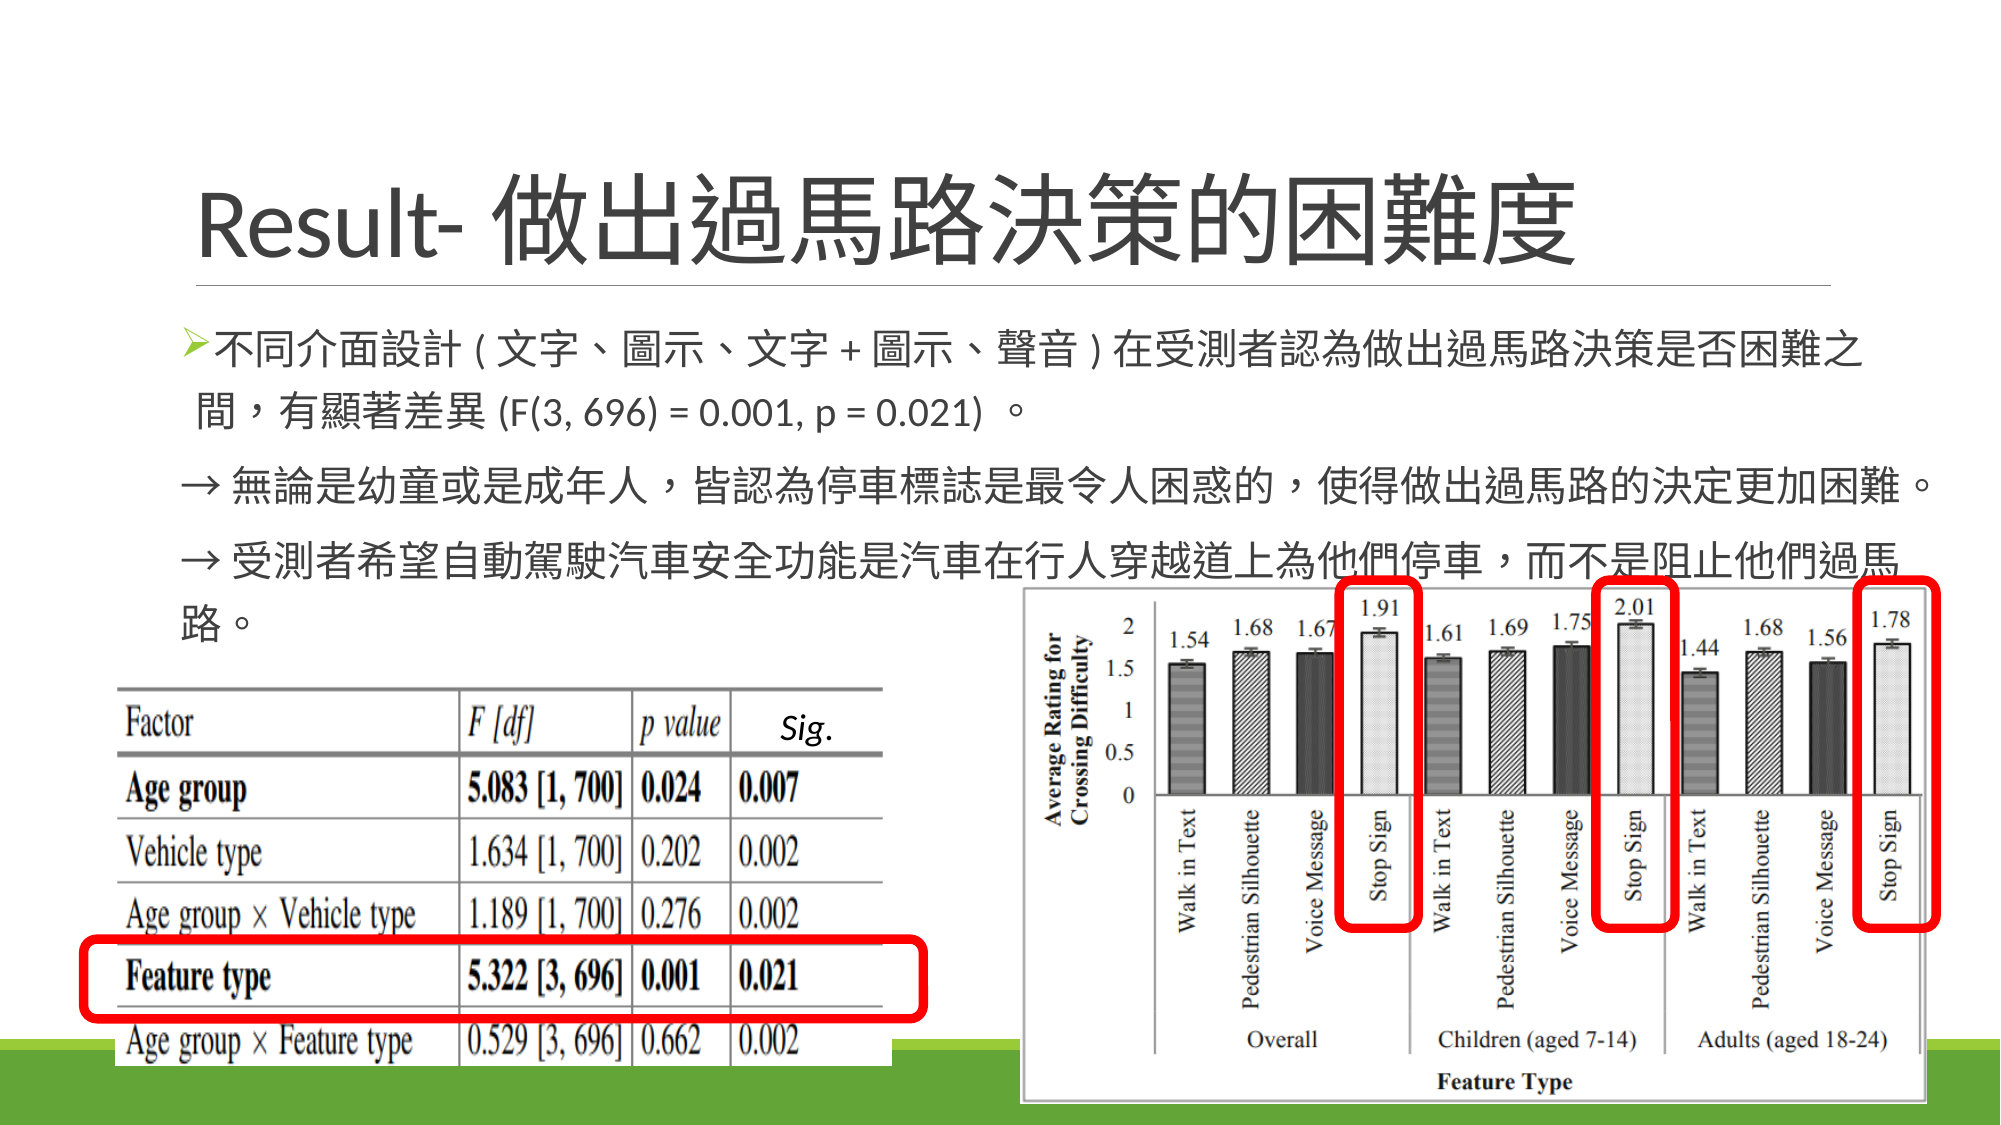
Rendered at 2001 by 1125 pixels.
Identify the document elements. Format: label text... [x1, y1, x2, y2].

title Result-做出過馬路決策的困難度 [180, 47, 1830, 285]
list 不同介面設計(文字、圖示、文字+圖示、聲音)在受測者認為做出過馬路決策是否困難之間，有顯著差異(F(3, 696) = 0.001, p = 0.021)。 →無論是幼童或是成年人，皆認為停車標誌是最令人困惑的，使得做出過馬路的決定更加困難。 →受測者希望自動駕駛汽車安全功能是汽車在行人穿越道上為他們停車，而不是阻止他們過馬路。 [180, 302, 1904, 963]
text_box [1019, 579, 1937, 1104]
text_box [83, 681, 924, 1067]
